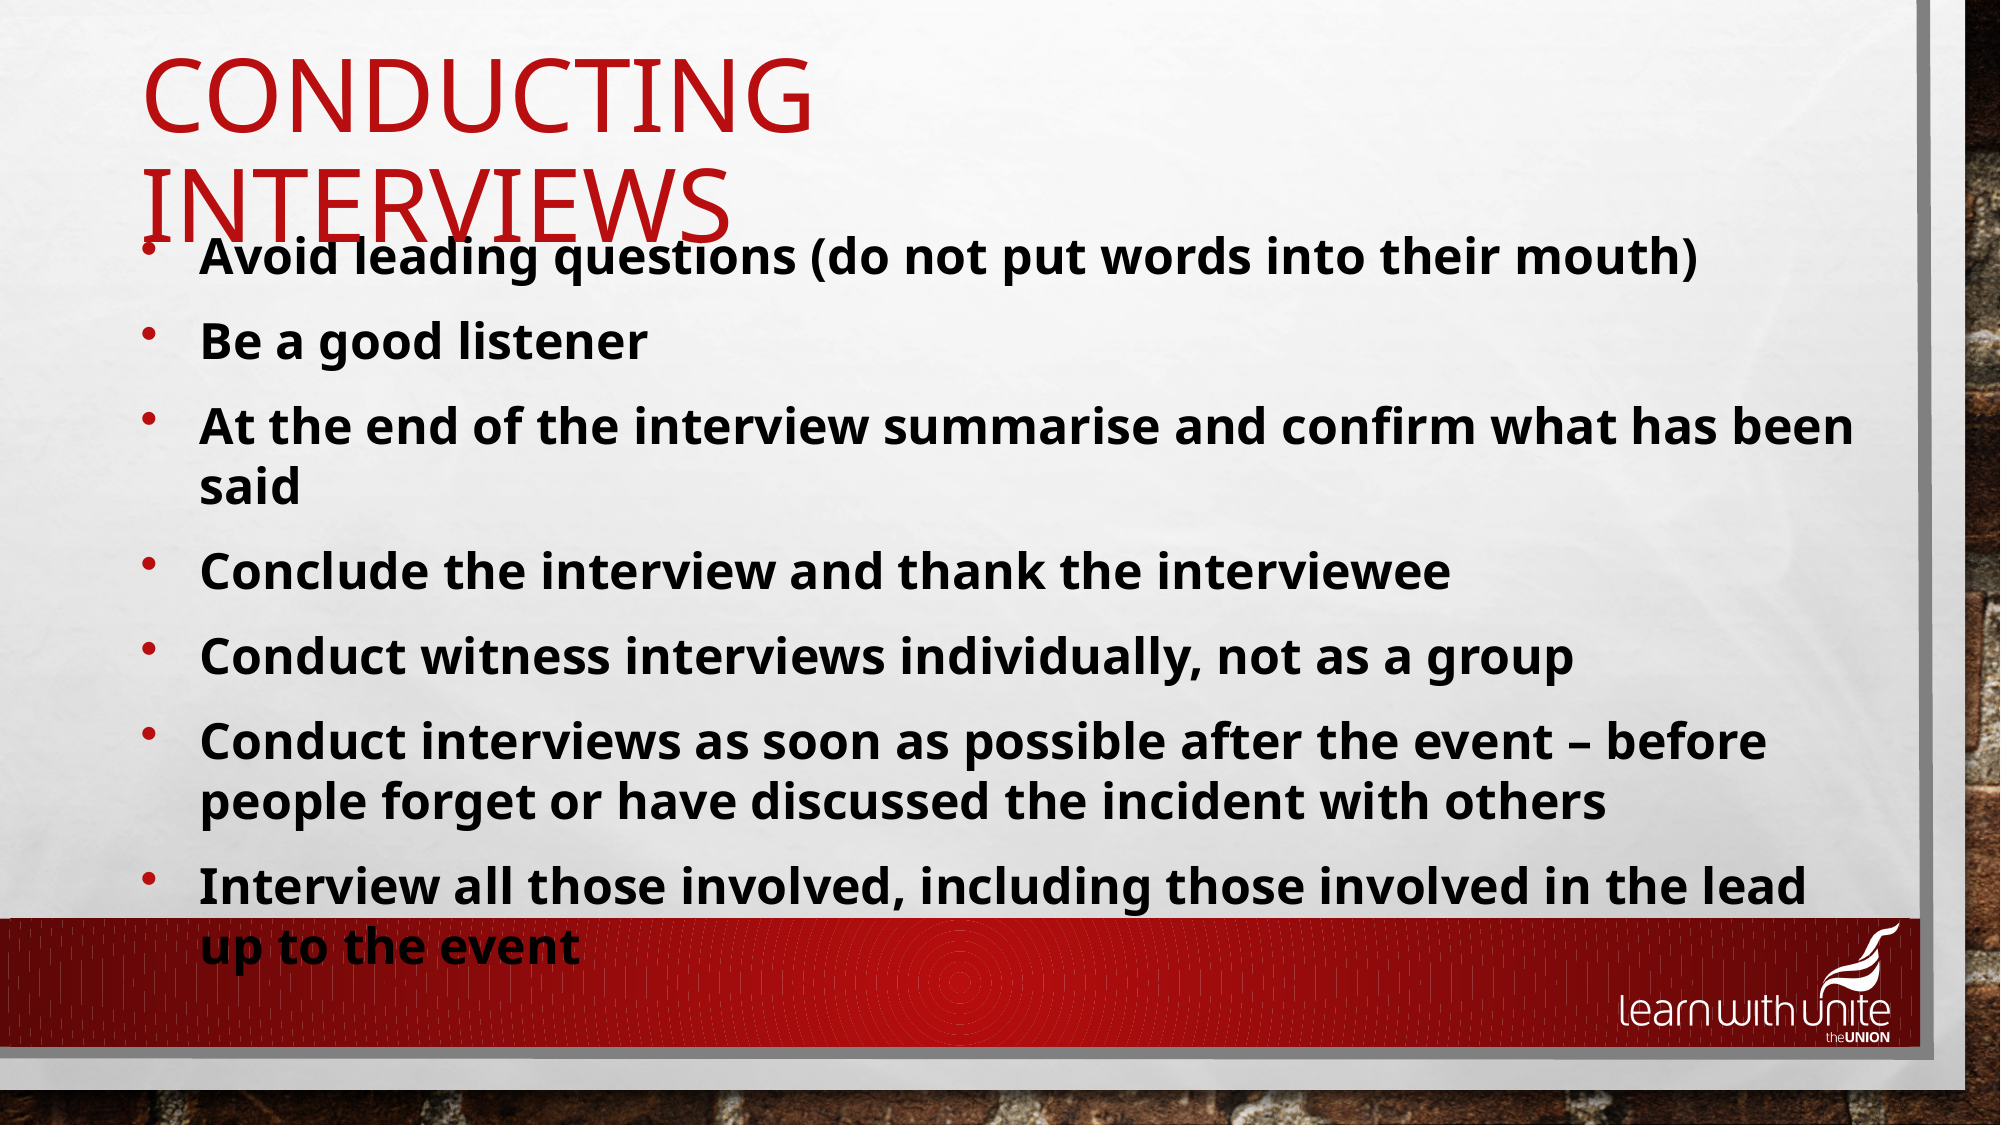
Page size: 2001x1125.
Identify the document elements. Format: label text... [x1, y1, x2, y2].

picture [1614, 913, 1906, 1061]
text_box Conducting Interviews [125, 94, 1376, 216]
text_box Avoid leading questions (do not put words into their mouth) Be a good listener At the end of the interview summarise and confirm what has been said Conclude the interview and thank the interviewee Conduct witness interviews individually, not as a group Conduct interviews as soon as possible after the event – before people forget or have discussed the incident with others Interview all those involved, including those involved in the lead up to the event [125, 217, 1877, 982]
picture [0, 0, 2000, 1125]
